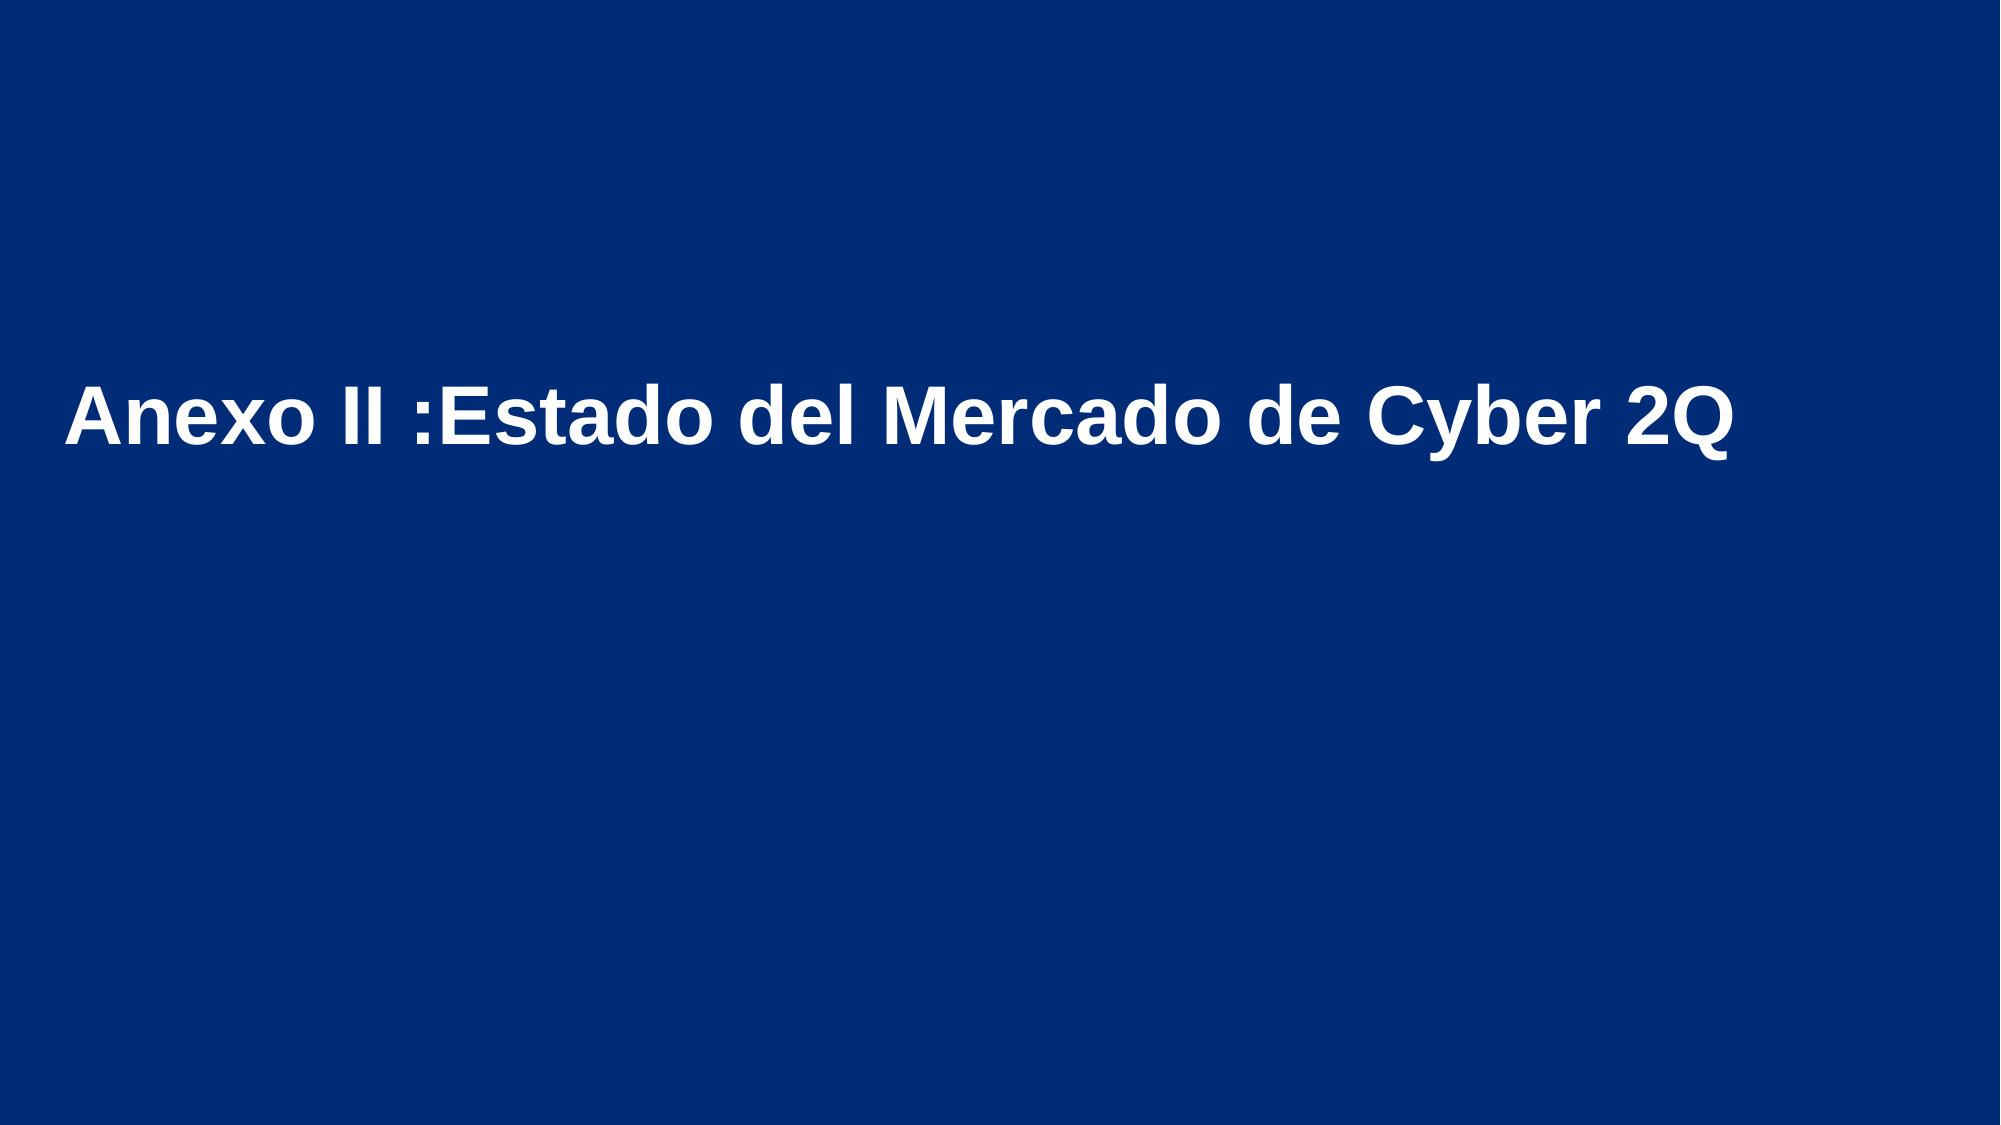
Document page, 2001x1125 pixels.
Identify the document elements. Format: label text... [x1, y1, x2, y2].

title Anexo II :Estado del Mercado de Cyber 2Q [63, 372, 1852, 1125]
